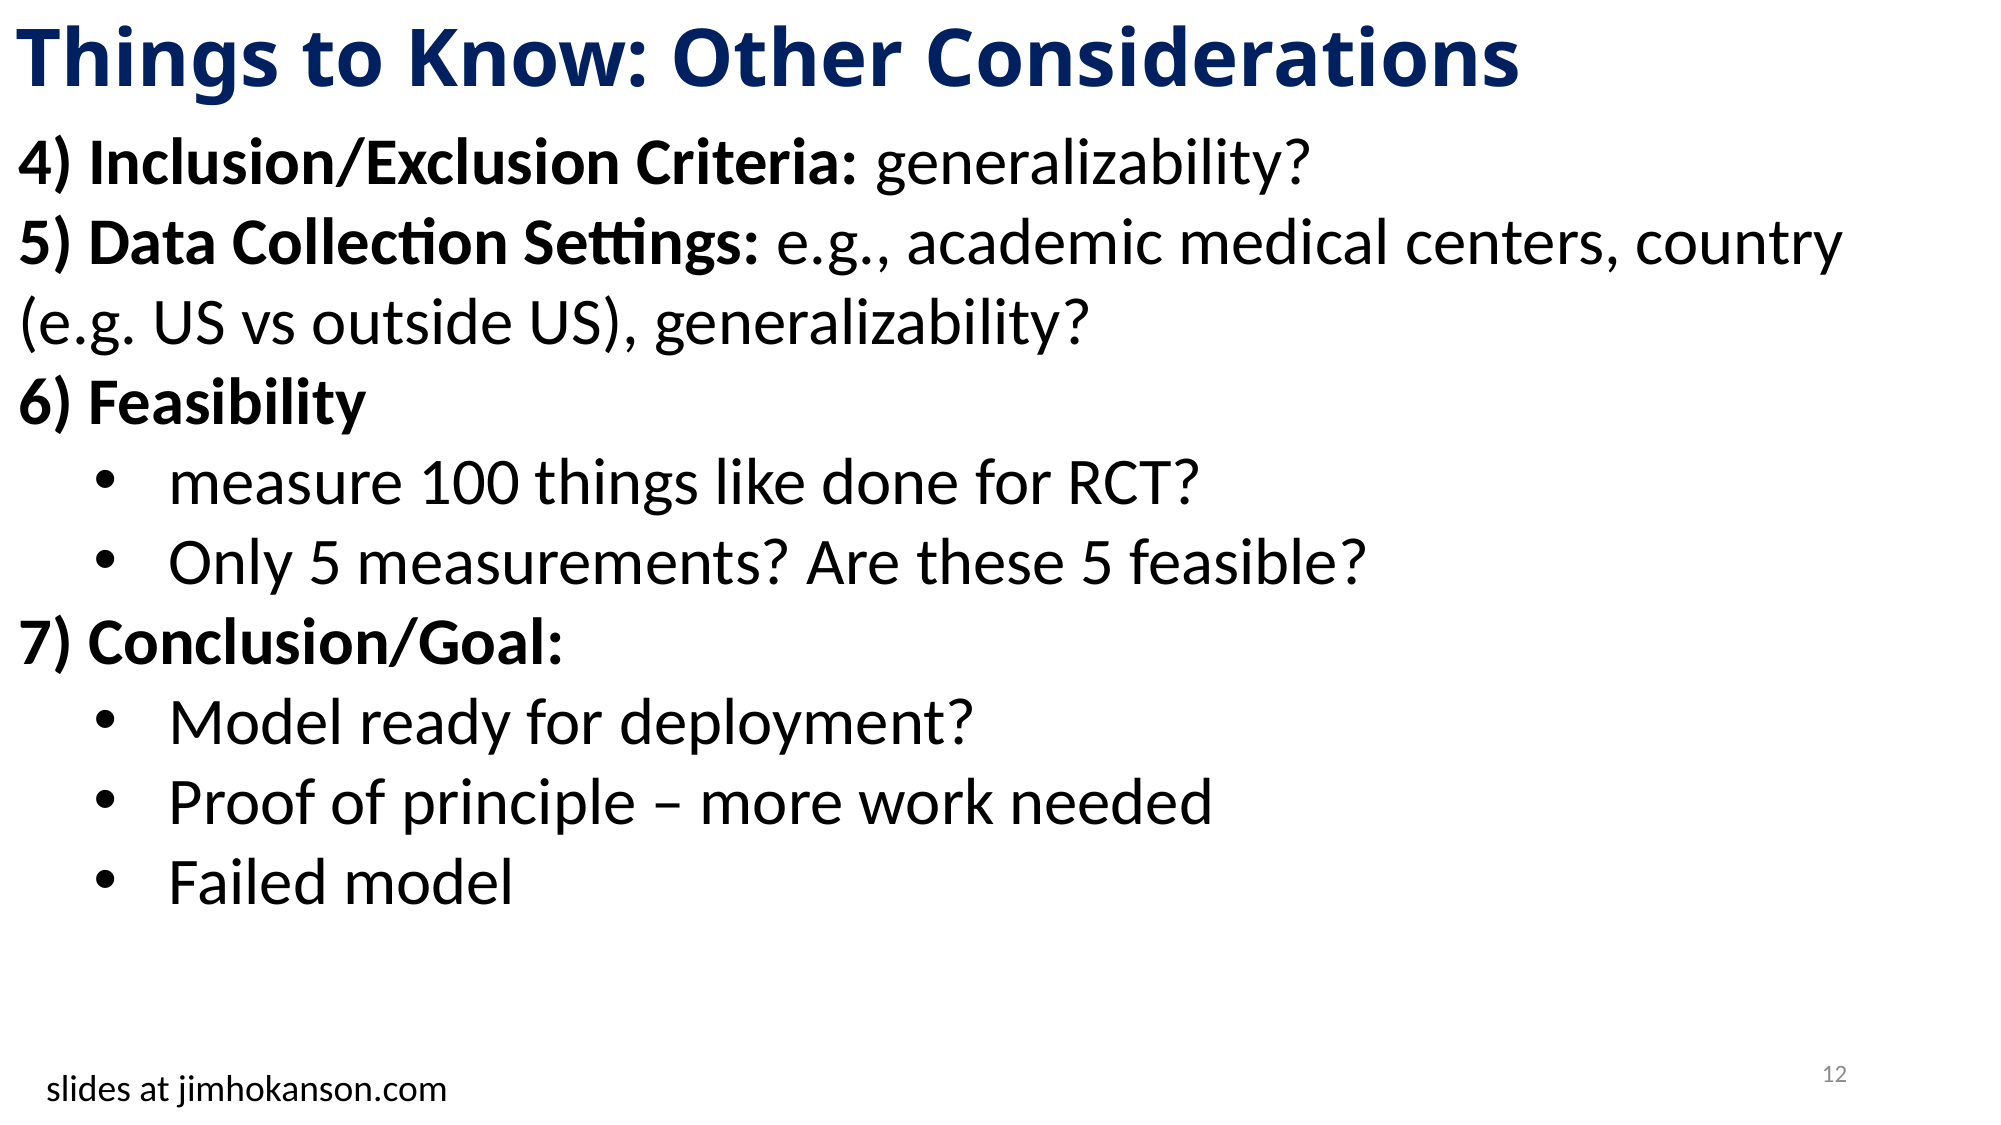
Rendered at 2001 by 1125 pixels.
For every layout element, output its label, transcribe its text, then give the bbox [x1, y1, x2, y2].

text_box slides at jimhokanson.com [31, 1056, 464, 1117]
text_box 4) Inclusion/Exclusion Criteria: generalizability? 5) Data Collection Settings: e.g., academic medical centers, country (e.g. US vs outside US), generalizability? 6) Feasibility measure 100 things like done for RCT? Only 5 measurements? Are these 5 feasible? 7) Conclusion/Goal: Model ready for deployment? Proof of principle – more work needed Failed model [3, 110, 1954, 926]
title Things to Know: Other Considerations [0, 9, 1954, 111]
slide_number 12 [1412, 1042, 1863, 1103]
